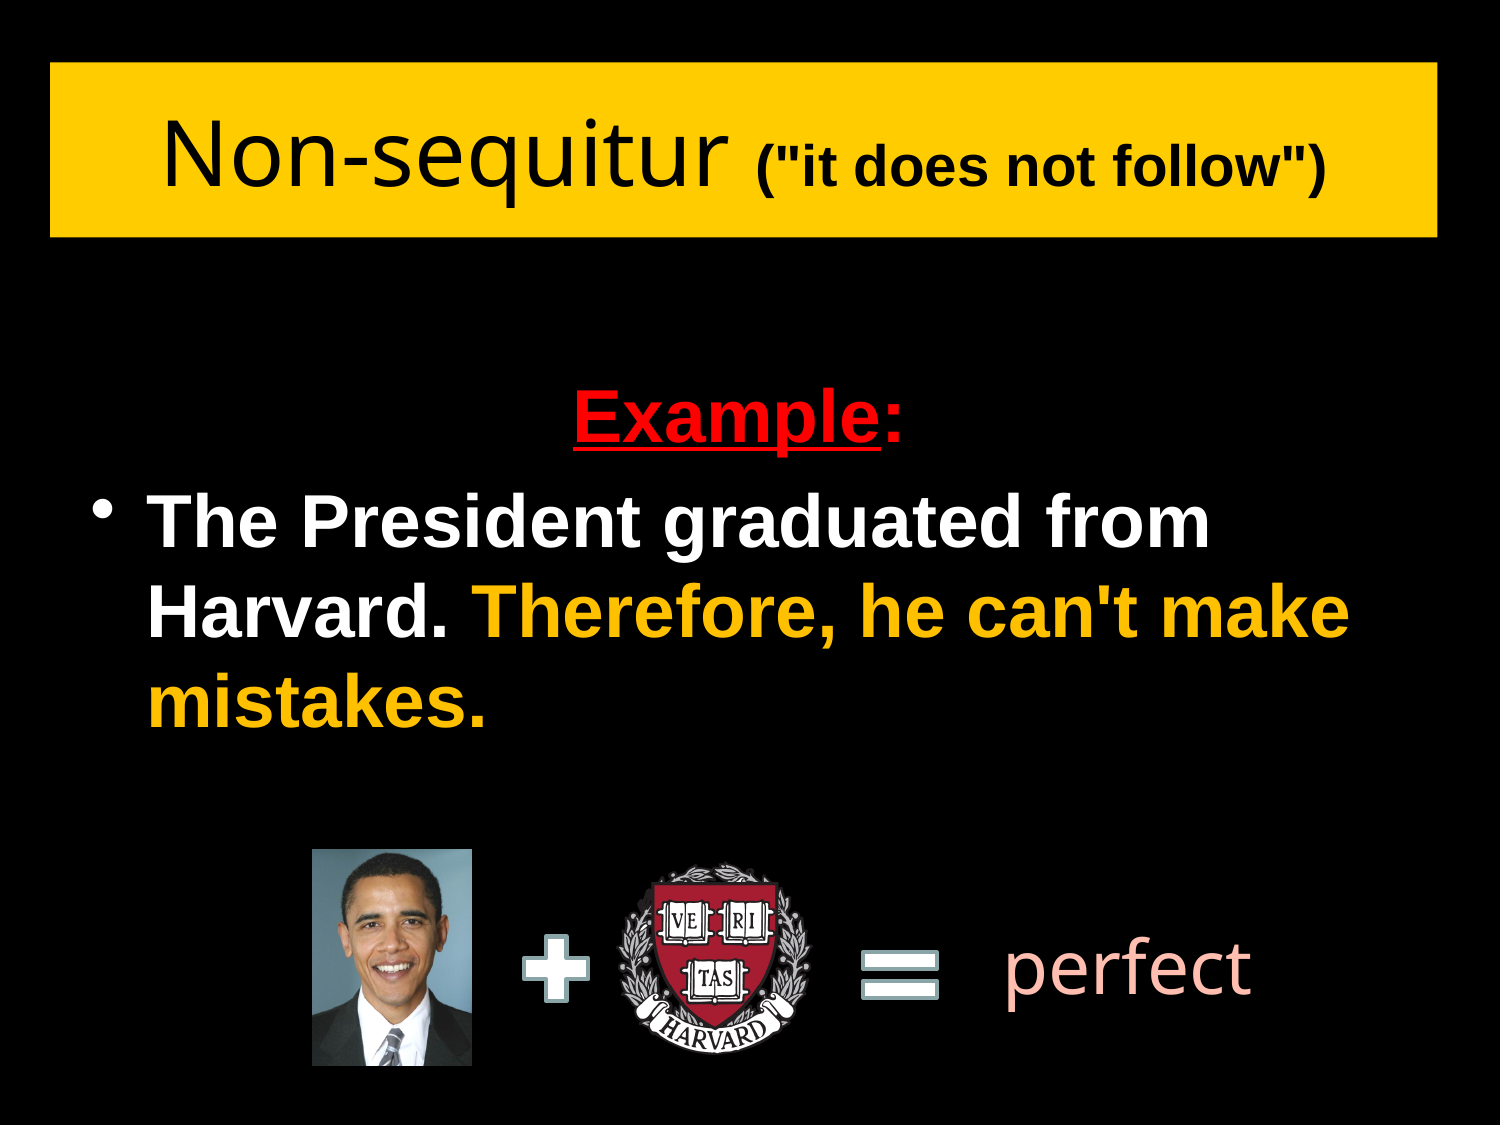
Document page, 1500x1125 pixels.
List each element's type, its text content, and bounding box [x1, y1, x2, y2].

title Non-sequitur ("it does not follow") [49, 62, 1438, 238]
text_box [861, 979, 939, 1000]
picture [312, 849, 473, 1066]
text_box perfect [987, 912, 1363, 1018]
list Example: The President graduated from Harvard. Therefore, he can't make mistakes. [74, 262, 1426, 838]
text_box [522, 934, 590, 1003]
text_box [861, 950, 939, 971]
picture [612, 849, 817, 1065]
